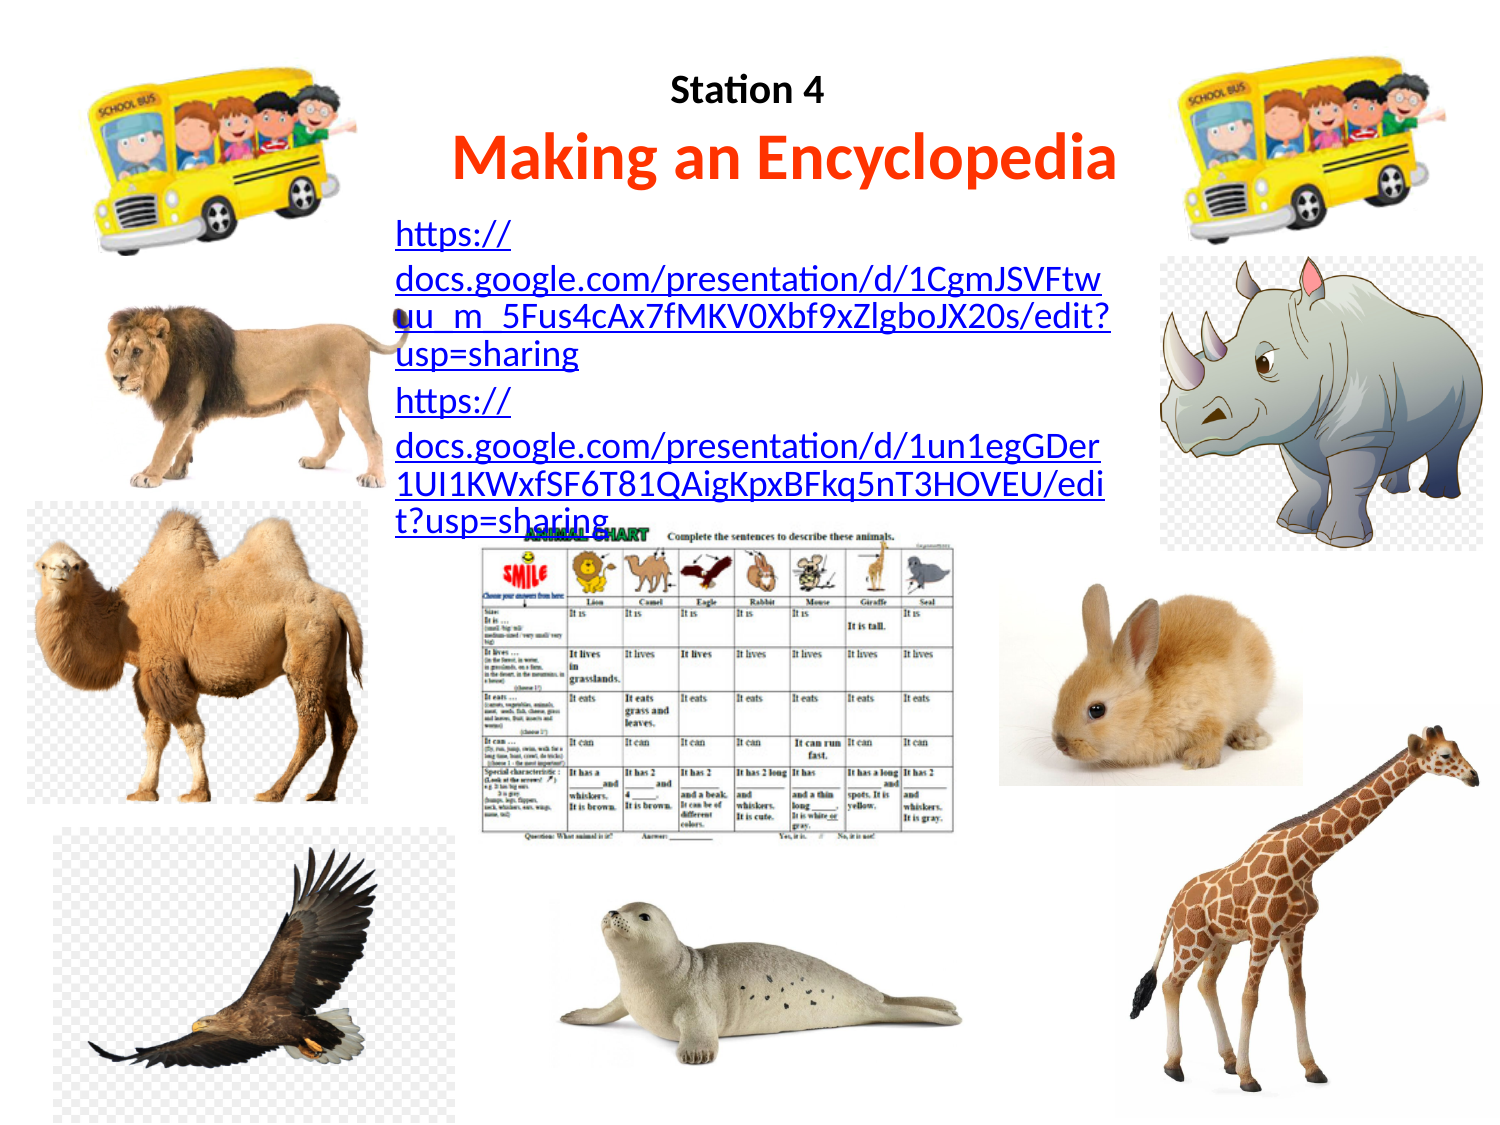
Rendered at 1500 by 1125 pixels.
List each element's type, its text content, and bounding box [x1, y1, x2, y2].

picture [52, 827, 455, 1124]
text_box https://docs.google.com/presentation/d/1un1egGDer1UI1KWxfSF6T81QAigKpxBFkq5nT3HOVEU/edit?usp=sharing [380, 368, 1131, 519]
picture [1159, 256, 1484, 551]
text_box https://docs.google.com/presentation/d/1CgmJSVFtwuu_m_5Fus4cAx7fMKV0Xbf9xZlgboJX20s/edit?usp=sharing [380, 201, 1131, 351]
picture [2, 46, 446, 804]
picture [478, 511, 970, 1115]
picture [999, 578, 1500, 1118]
picture [1159, 34, 1464, 252]
text_box Making an Encyclopedia [377, 129, 1154, 201]
title Station 4 [370, 45, 1154, 129]
